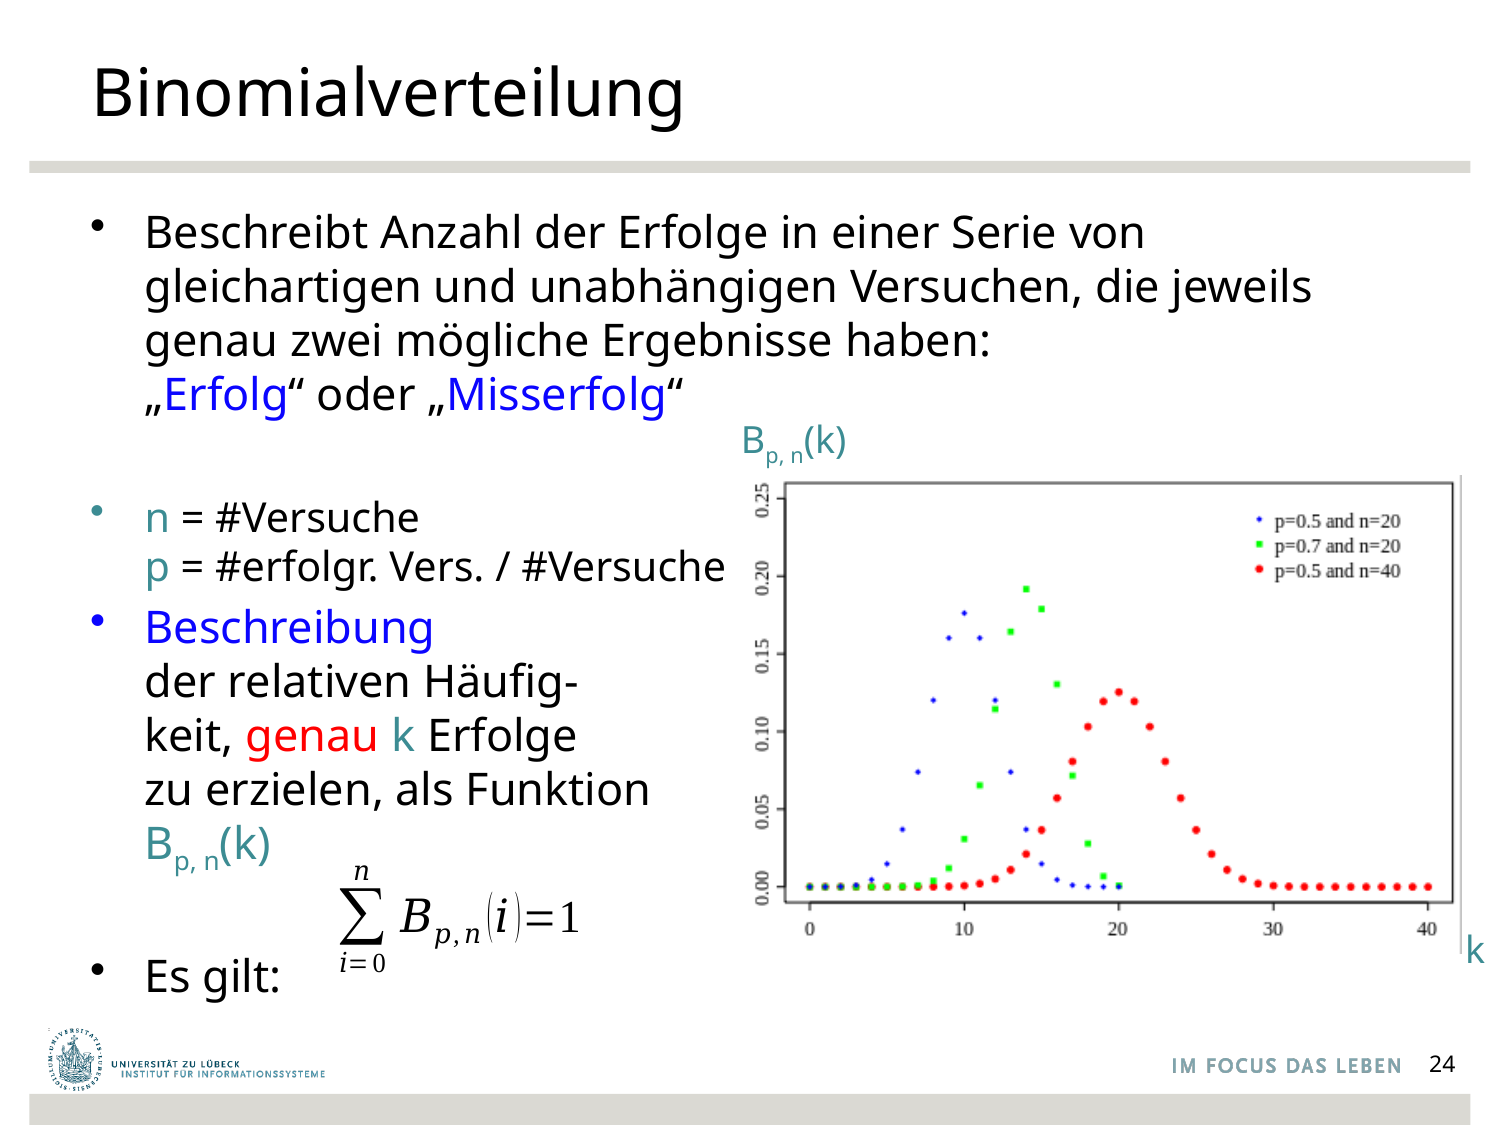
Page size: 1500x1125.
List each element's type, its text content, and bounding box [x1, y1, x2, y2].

list Beschreibt Anzahl der Erfolge in einer Serie von gleichartigen und unabhängigen Versuchen, die jeweils genau zwei mögliche Ergebnisse haben: „Erfolg“ oder „Misserfolg“ n = #Versuche p = #erfolgr. Vers. / #Versuche Beschreibung der relativen Häufig- keit, genau k Erfolge zu erzielen, als Funktion Bp, n(k) Es gilt: [75, 196, 1425, 1012]
picture [1173, 1058, 1305, 1073]
slide_number 24 [1305, 1050, 1471, 1083]
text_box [729, 408, 1500, 980]
title Binomialverteilung [76, 42, 1427, 126]
